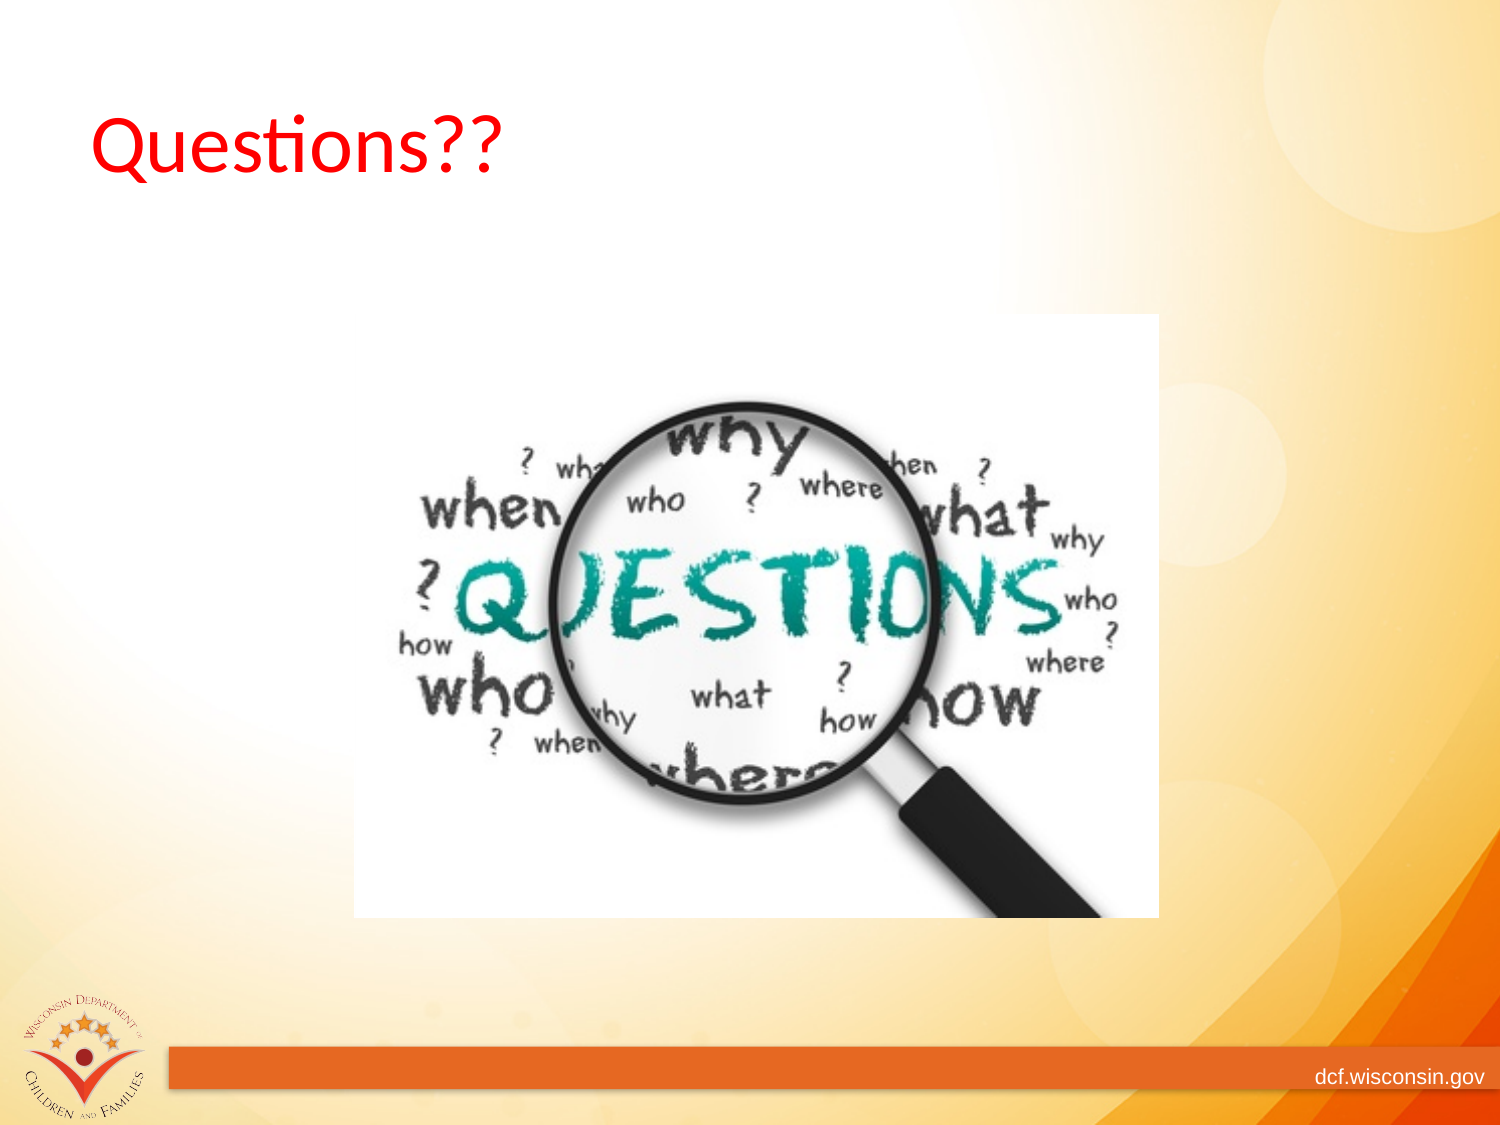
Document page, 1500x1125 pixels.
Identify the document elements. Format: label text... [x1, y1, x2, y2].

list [354, 314, 1159, 919]
text_box dcf.wisconsin.gov [1099, 1051, 1500, 1111]
text_box [168, 1046, 1500, 1090]
title Questions?? [75, 45, 1425, 233]
picture [0, 0, 1500, 1125]
